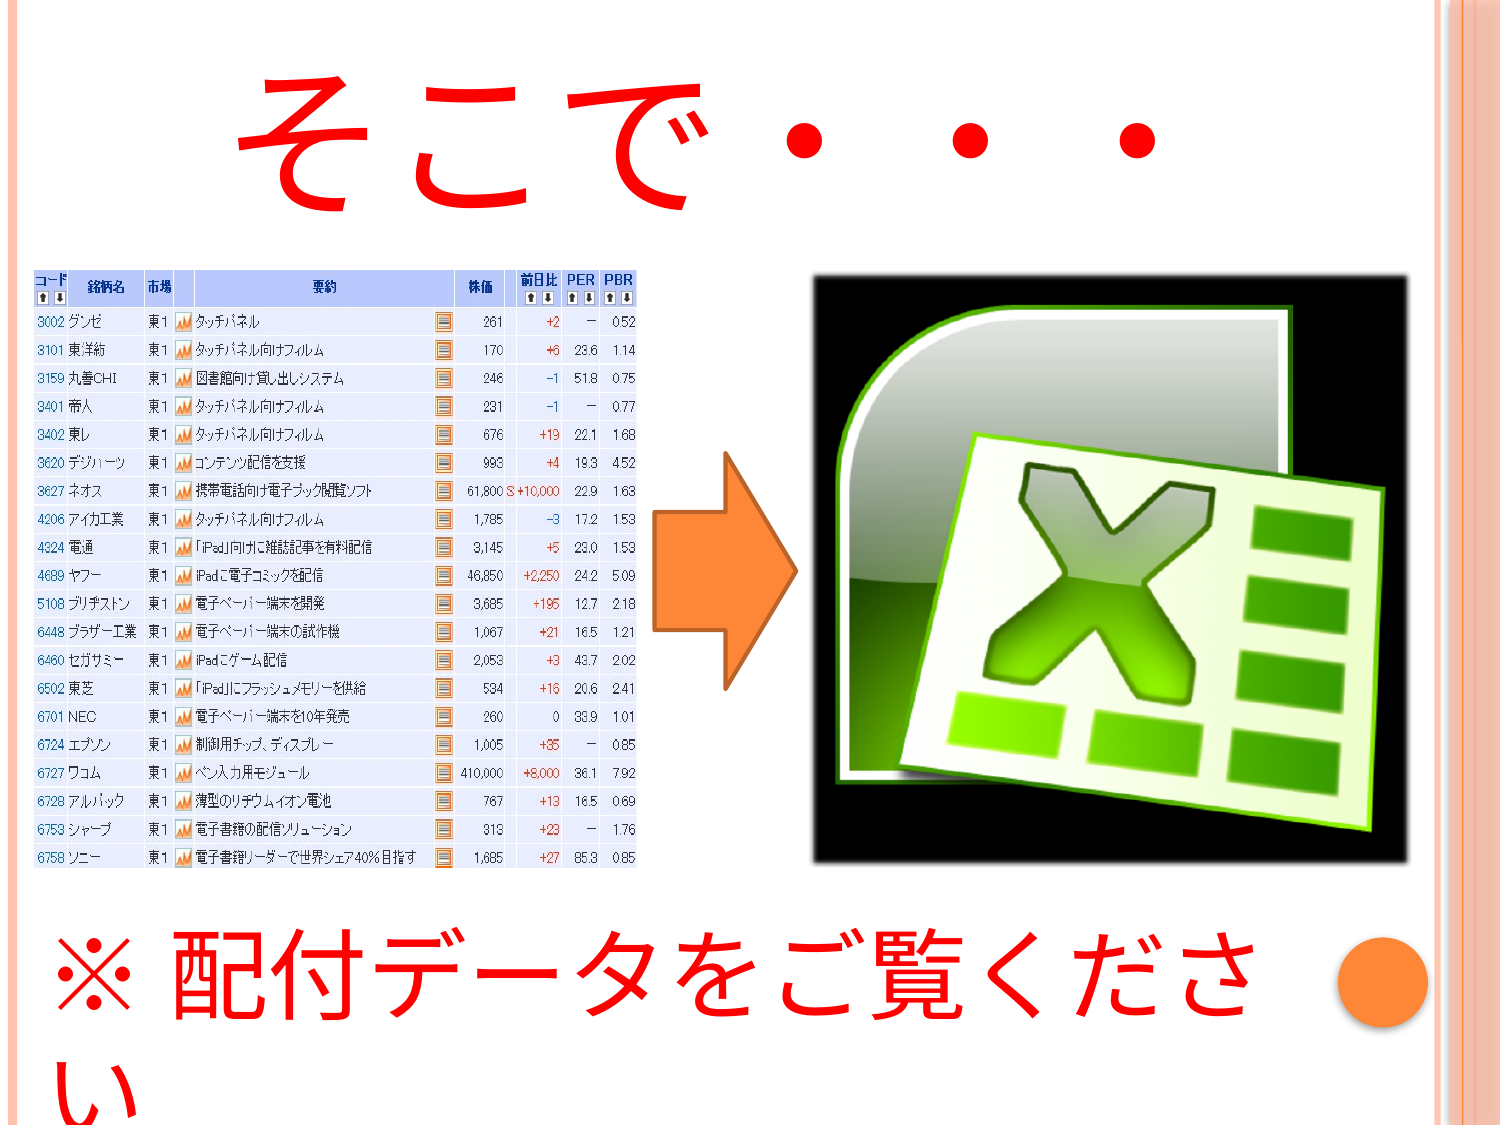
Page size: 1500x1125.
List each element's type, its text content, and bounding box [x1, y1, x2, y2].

picture [32, 270, 637, 869]
picture [807, 270, 1412, 869]
text_box そこで・・・ [206, 30, 1282, 246]
text_box [652, 450, 799, 692]
text_box ※配付データをご覧ください [29, 905, 1377, 1125]
